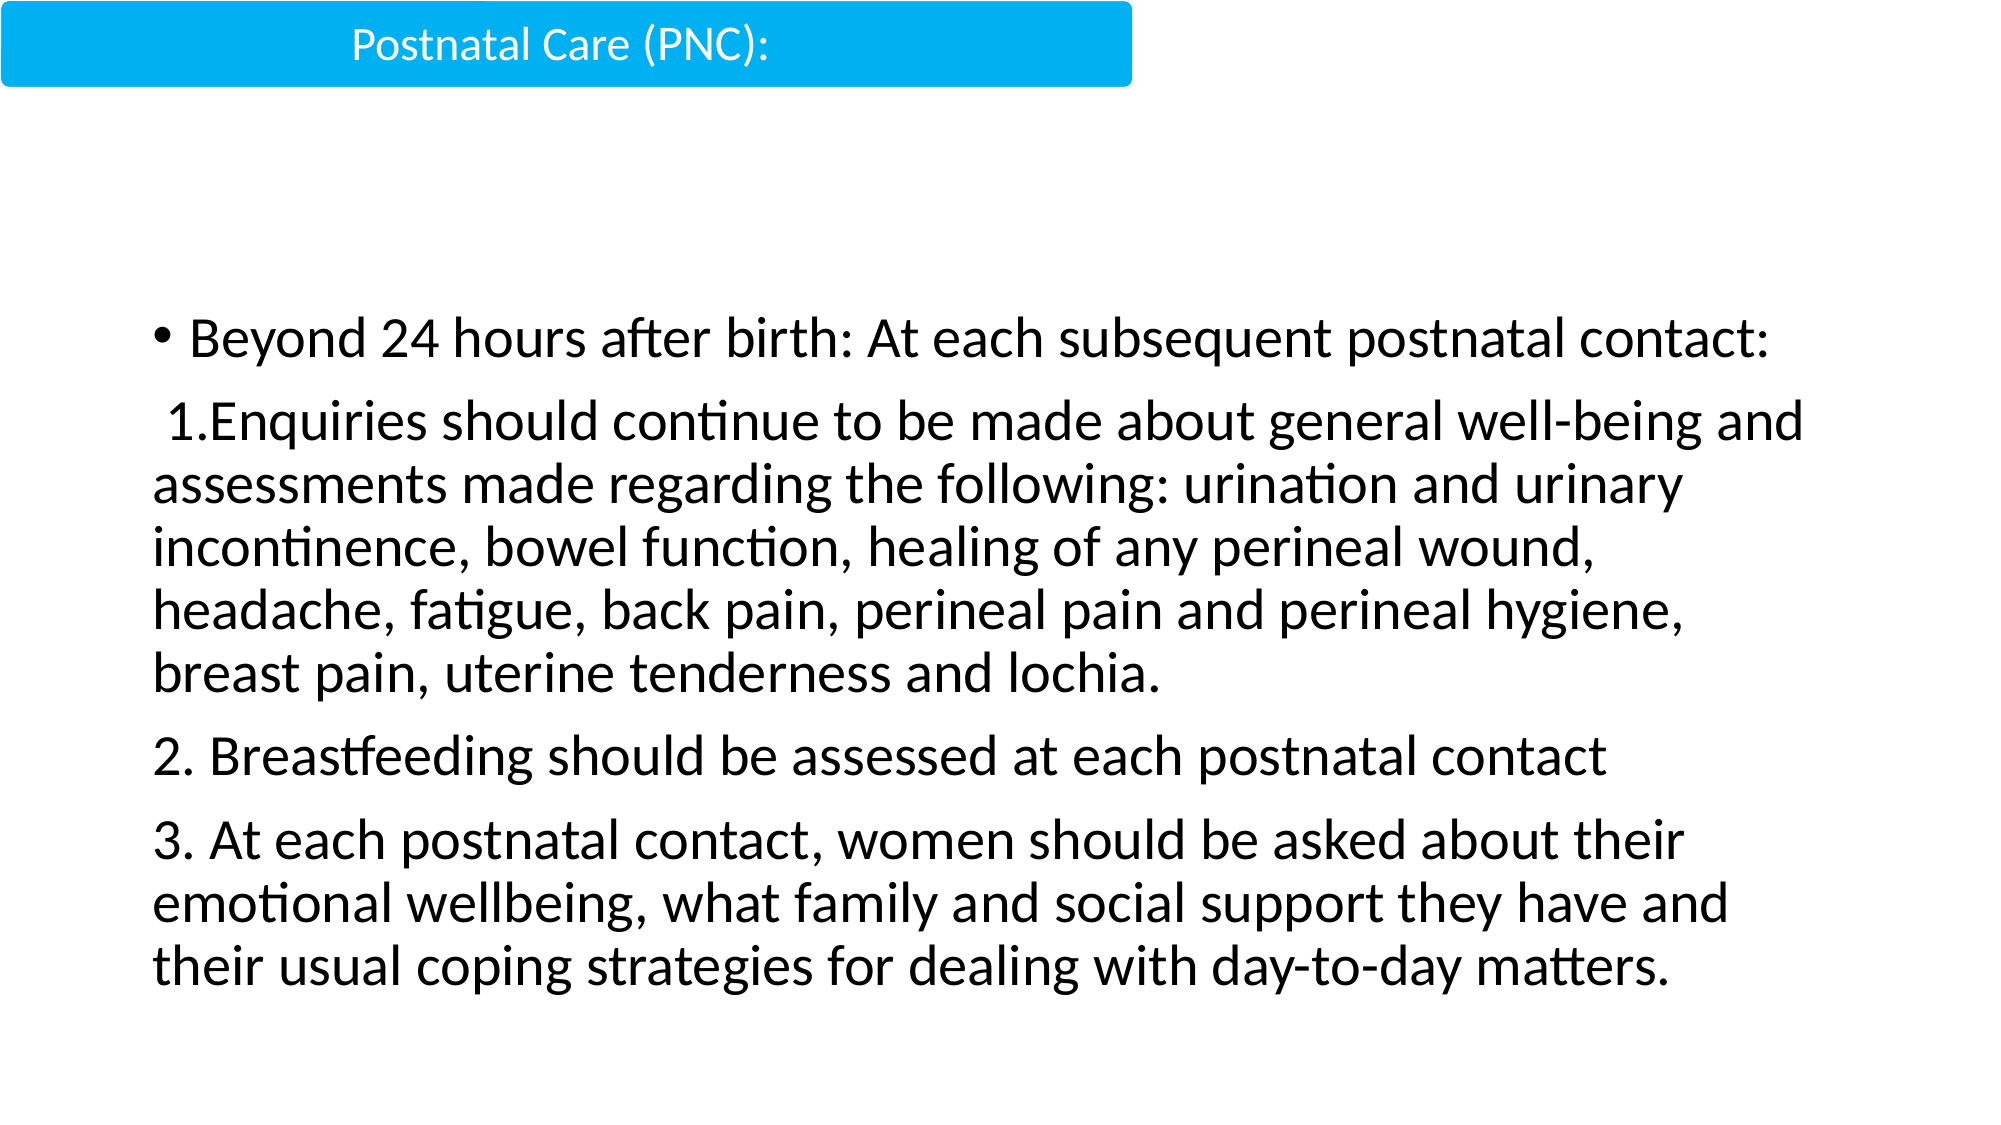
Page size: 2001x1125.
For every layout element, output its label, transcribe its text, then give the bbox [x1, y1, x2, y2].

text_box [0, 0, 1134, 88]
list Beyond 24 hours after birth: At each subsequent postnatal contact: 1.Enquiries should continue to be made about general well-being and assessments made regarding the following: urination and urinary incontinence, bowel function, healing of any perineal wound, headache, fatigue, back pain, perineal pain and perineal hygiene, breast pain, uterine tenderness and lochia. 2. Breastfeeding should be assessed at each postnatal contact 3. At each postnatal contact, women should be asked about their emotional wellbeing, what family and social support they have and their usual coping strategies for dealing with day-to-day matters. [137, 299, 1863, 1014]
